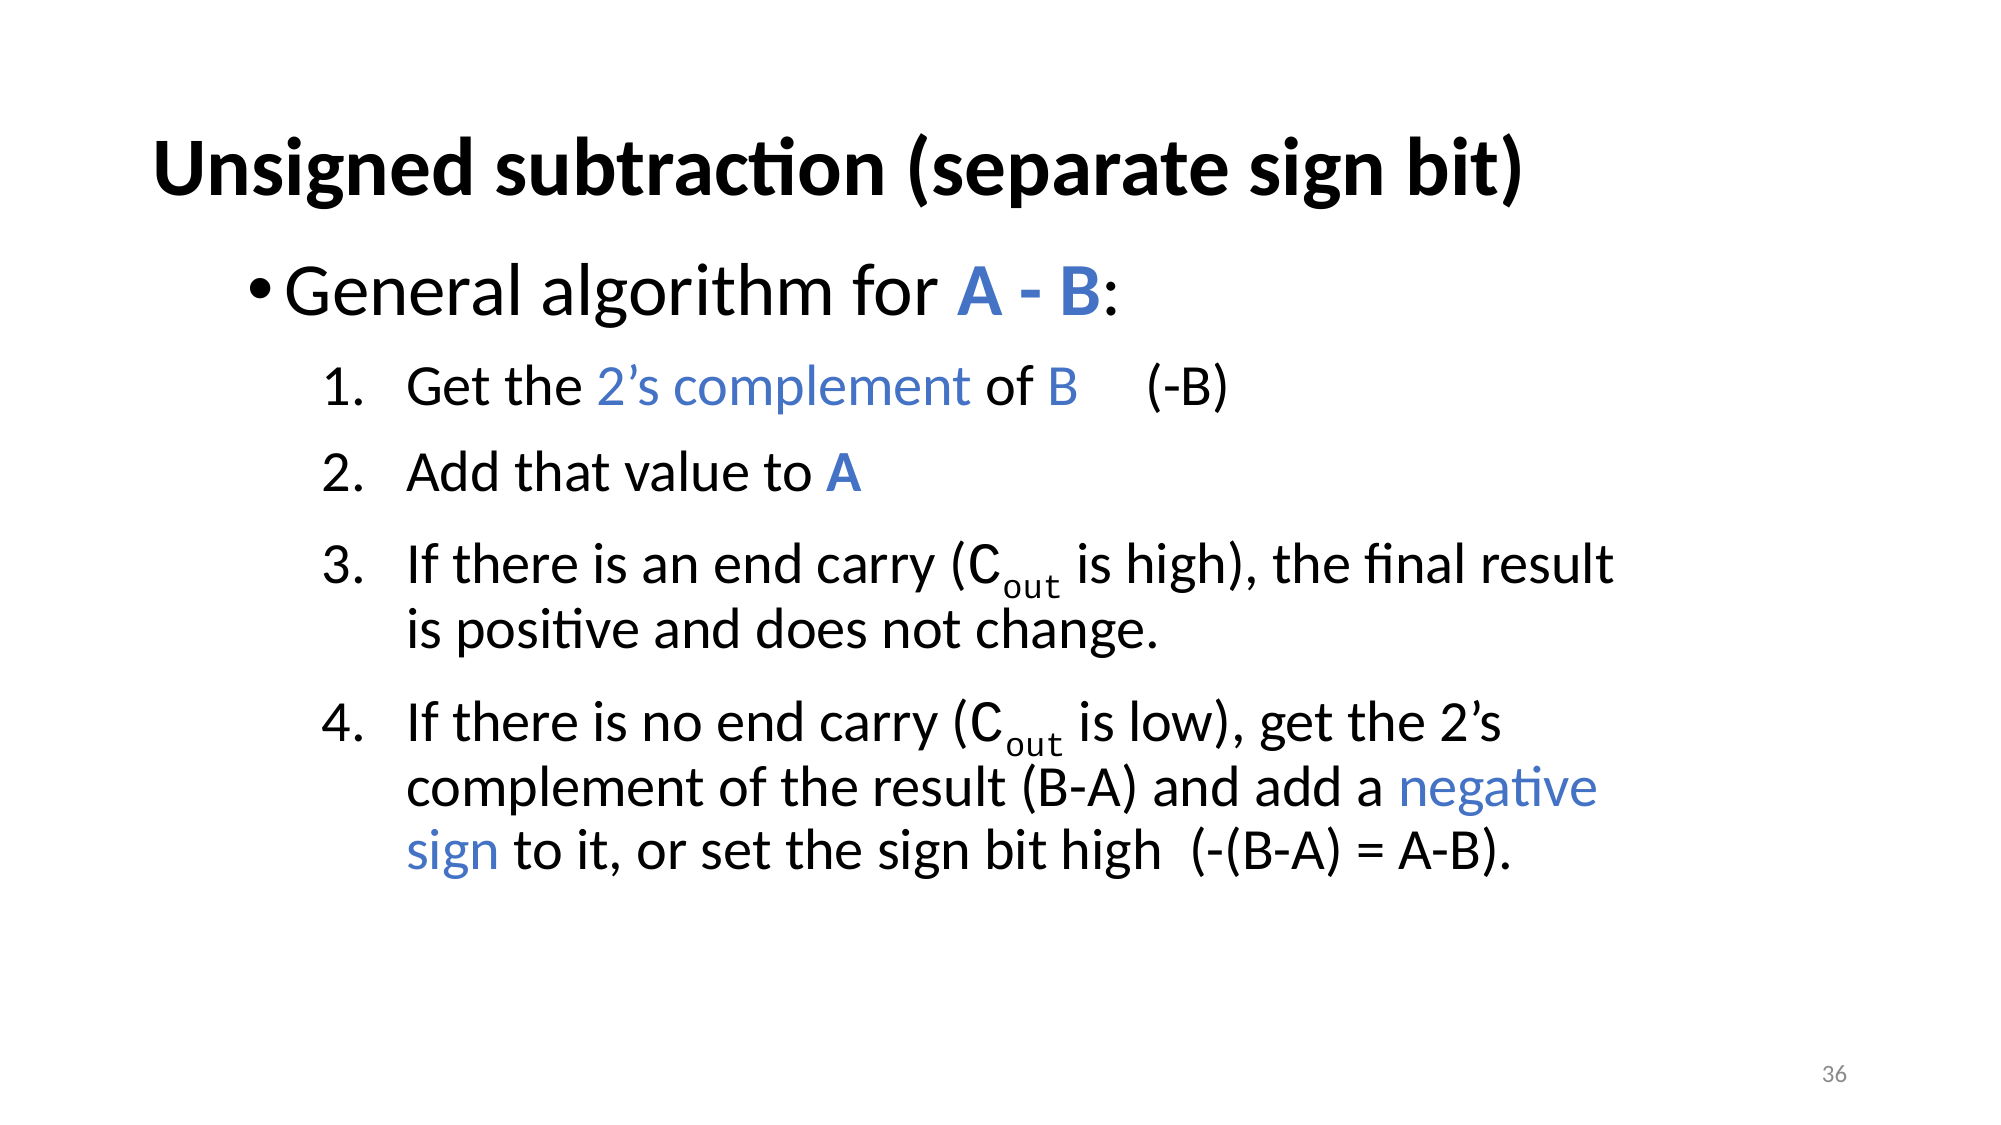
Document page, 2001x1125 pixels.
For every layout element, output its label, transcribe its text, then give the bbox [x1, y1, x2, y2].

list General algorithm for A - B: Get the 2’s complement of B (-B) Add that value to A If there is an end carry (Cout is high), the final result is positive and does not change. If there is no end carry (Cout is low), get the 2’s complement of the result (B-A) and add a negative sign to it, or set the sign bit high (-(B-A) = A-B). [232, 243, 1675, 1019]
title Unsigned subtraction (separate sign bit) [137, 59, 1863, 278]
slide_number 36 [1412, 1042, 1863, 1103]
